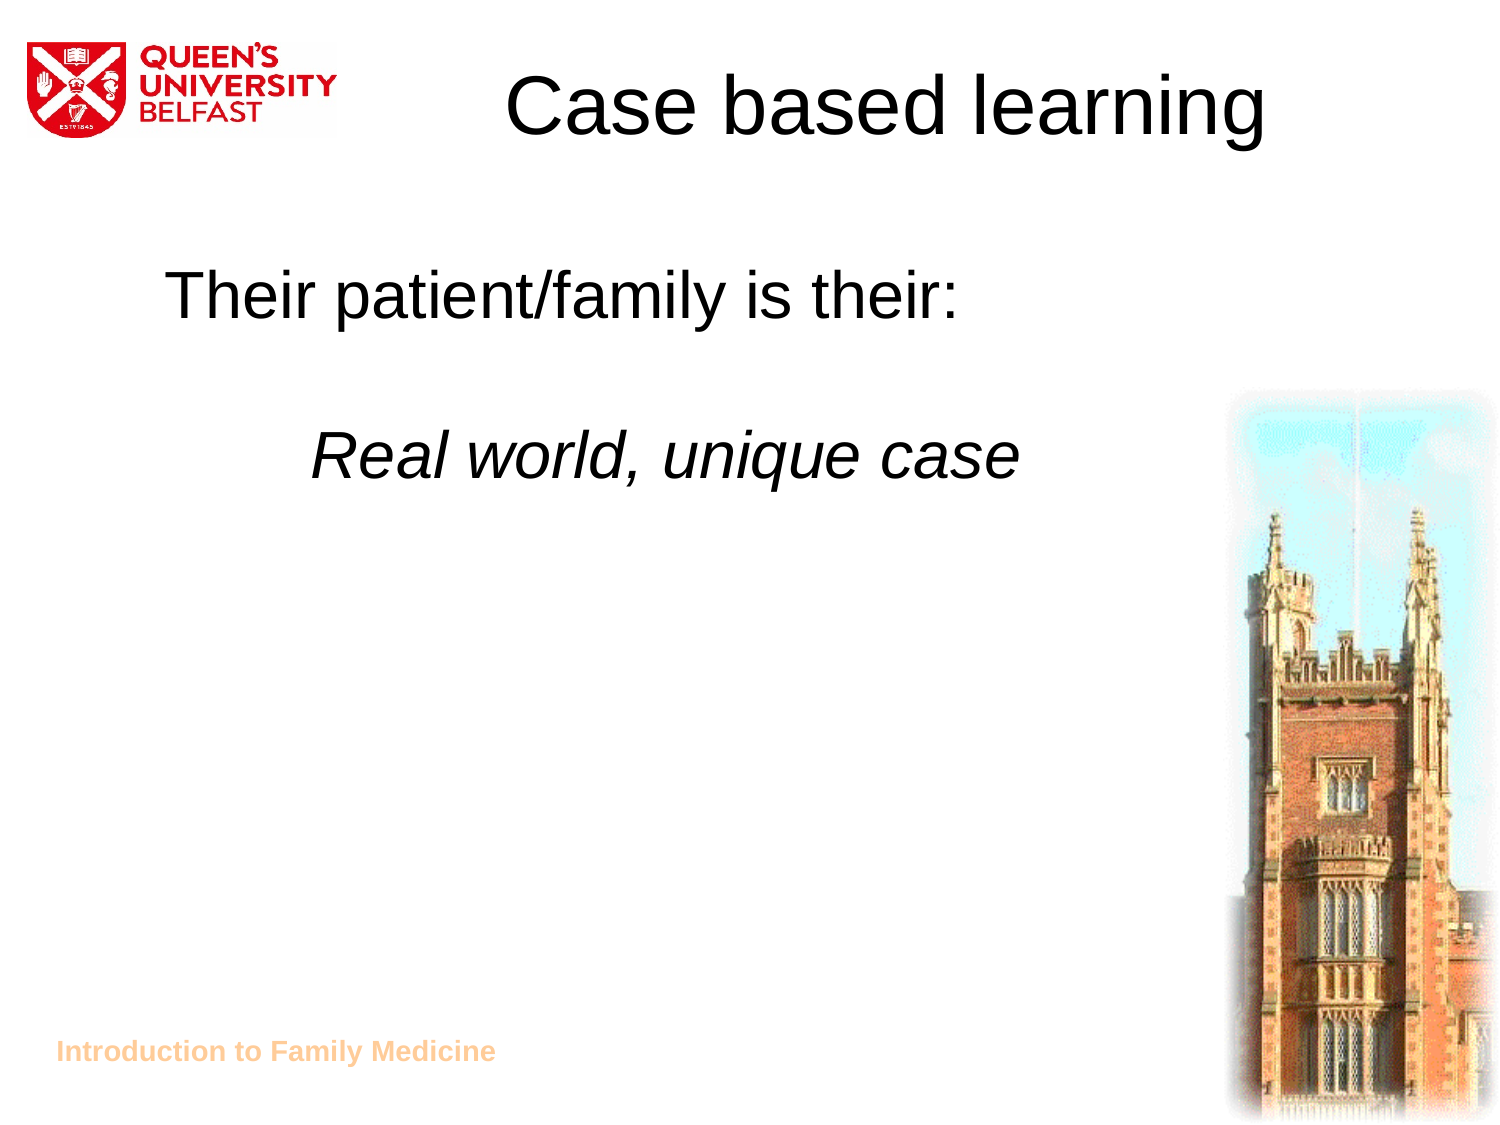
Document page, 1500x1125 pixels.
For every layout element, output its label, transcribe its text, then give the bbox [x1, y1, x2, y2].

slide_number Introduction to Family Medicine [41, 1024, 538, 1103]
picture [27, 42, 337, 138]
text_box Their patient/family is their: Real world, unique case [149, 244, 1201, 660]
picture [1223, 387, 1500, 1125]
title Case based learning [372, 42, 1424, 160]
